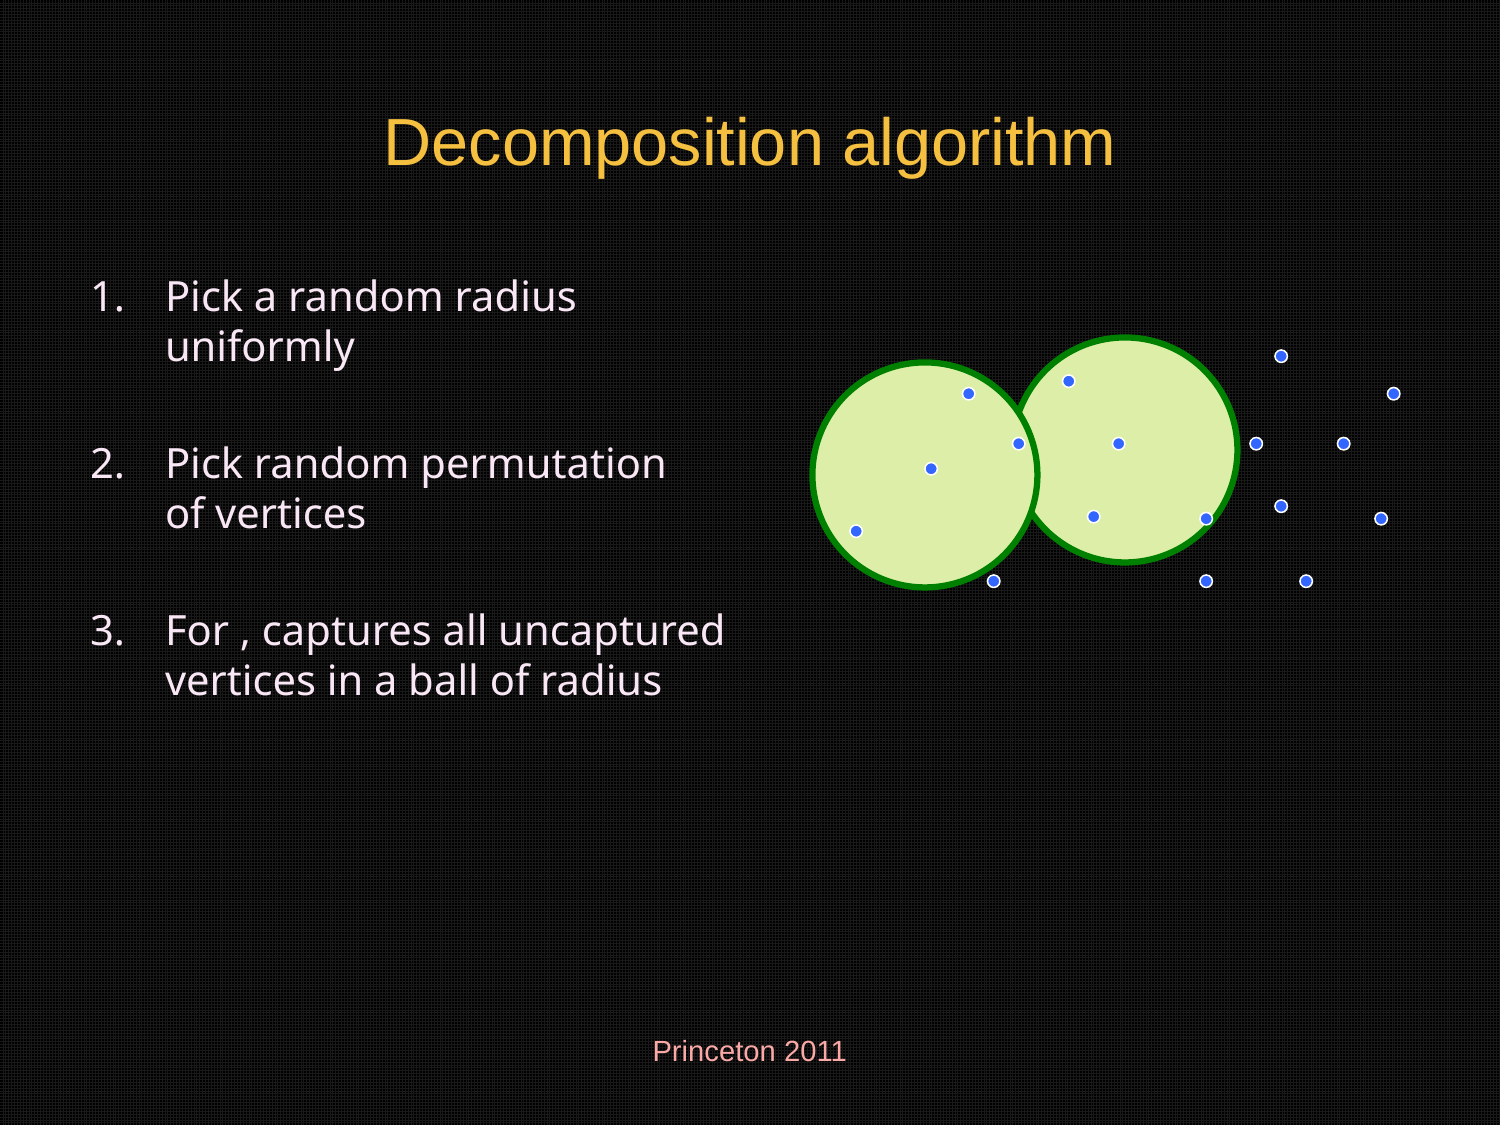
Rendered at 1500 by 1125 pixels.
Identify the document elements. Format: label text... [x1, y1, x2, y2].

text_box [1112, 437, 1125, 450]
text_box [924, 462, 938, 475]
text_box [1299, 574, 1313, 588]
text_box [1087, 510, 1100, 523]
text_box [1019, 337, 1238, 563]
text_box [1199, 574, 1213, 588]
text_box [1387, 387, 1400, 400]
text_box [1249, 437, 1263, 450]
footer Princeton 2011 [512, 1024, 988, 1103]
text_box [987, 574, 1000, 588]
text_box [1012, 437, 1025, 450]
text_box [1274, 499, 1288, 513]
text_box [1199, 512, 1213, 525]
title Decomposition algorithm [75, 45, 1425, 233]
text_box [1337, 437, 1350, 450]
text_box [812, 362, 1038, 588]
text_box [849, 524, 863, 538]
text_box [1062, 374, 1075, 388]
text_box [1374, 512, 1388, 525]
text_box [962, 387, 975, 400]
text_box [1274, 349, 1288, 363]
